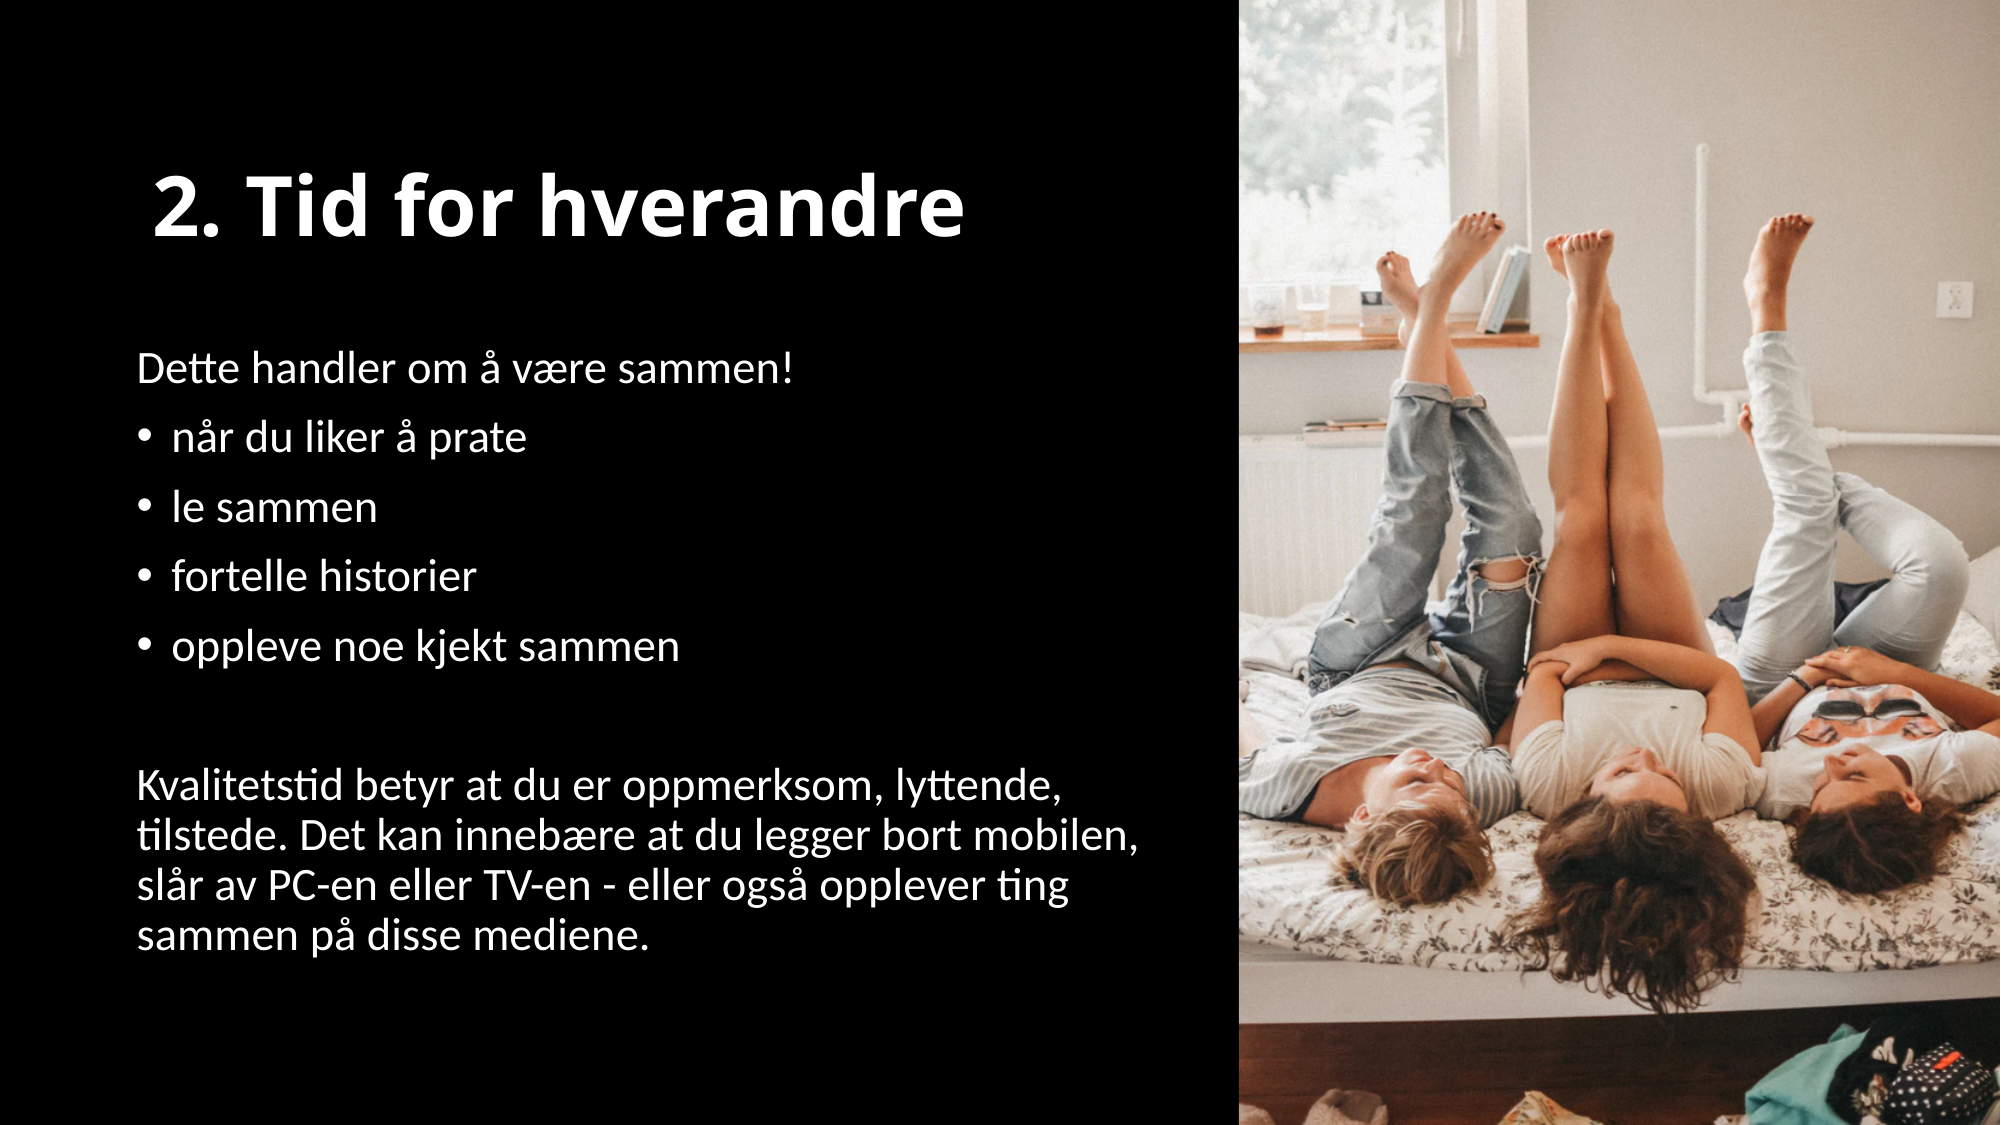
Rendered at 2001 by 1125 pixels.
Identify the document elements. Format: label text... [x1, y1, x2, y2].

list Dette handler om å være sammen! når du liker å prate le sammen fortelle historier oppleve noe kjekt sammen Kvalitetstid betyr at du er oppmerksom, lyttende, tilstede. Det kan innebære at du legger bort mobilen, slår av PC-en eller TV-en - eller også opplever ting sammen på disse mediene. [121, 335, 1180, 969]
title 2. Tid for hverandre [137, 59, 1164, 335]
picture [1238, 0, 2000, 1125]
